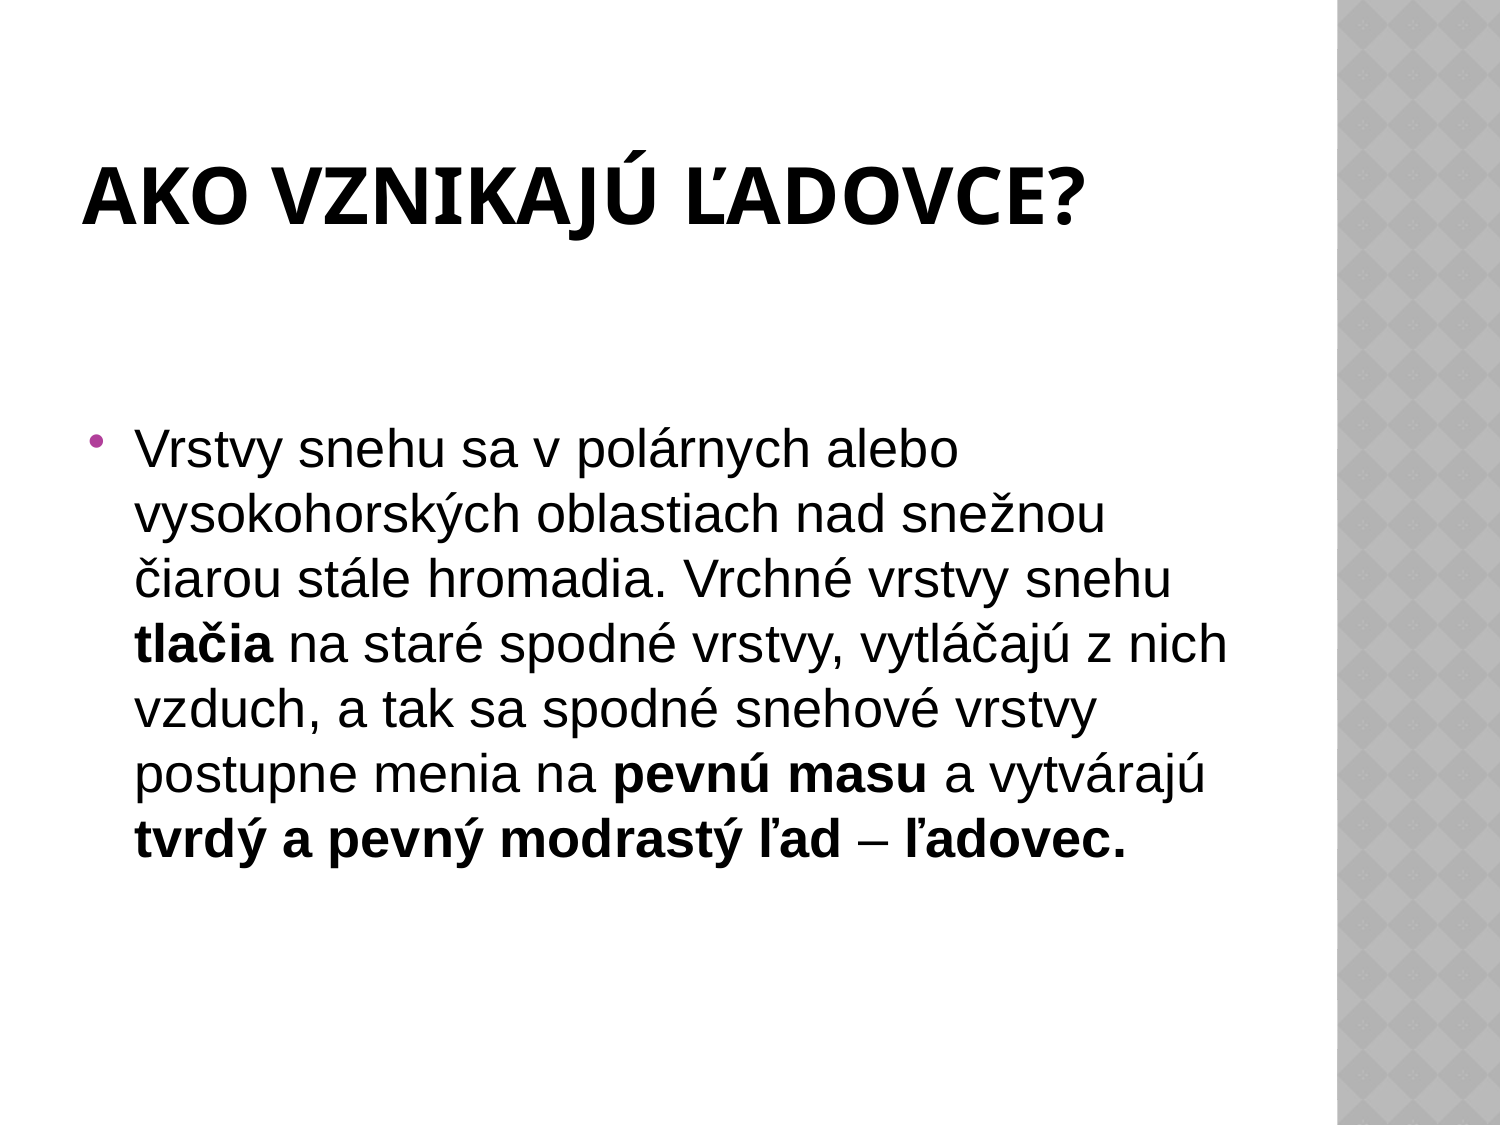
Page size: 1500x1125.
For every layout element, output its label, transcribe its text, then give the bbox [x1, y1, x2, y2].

title Ako vznikajú ľadovce? [75, 52, 1263, 240]
list Vrstvy snehu sa v polárnych alebo vysokohorských oblastiach nad snežnou čiarou stále hromadia. Vrchné vrstvy snehu tlačia na staré spodné vrstvy, vytláčajú z nich vzduch, a tak sa spodné snehové vrstvy postupne menia na pevnú masu a vytvárajú tvrdý a pevný modrastý ľad – ľadovec. [75, 264, 1263, 1059]
